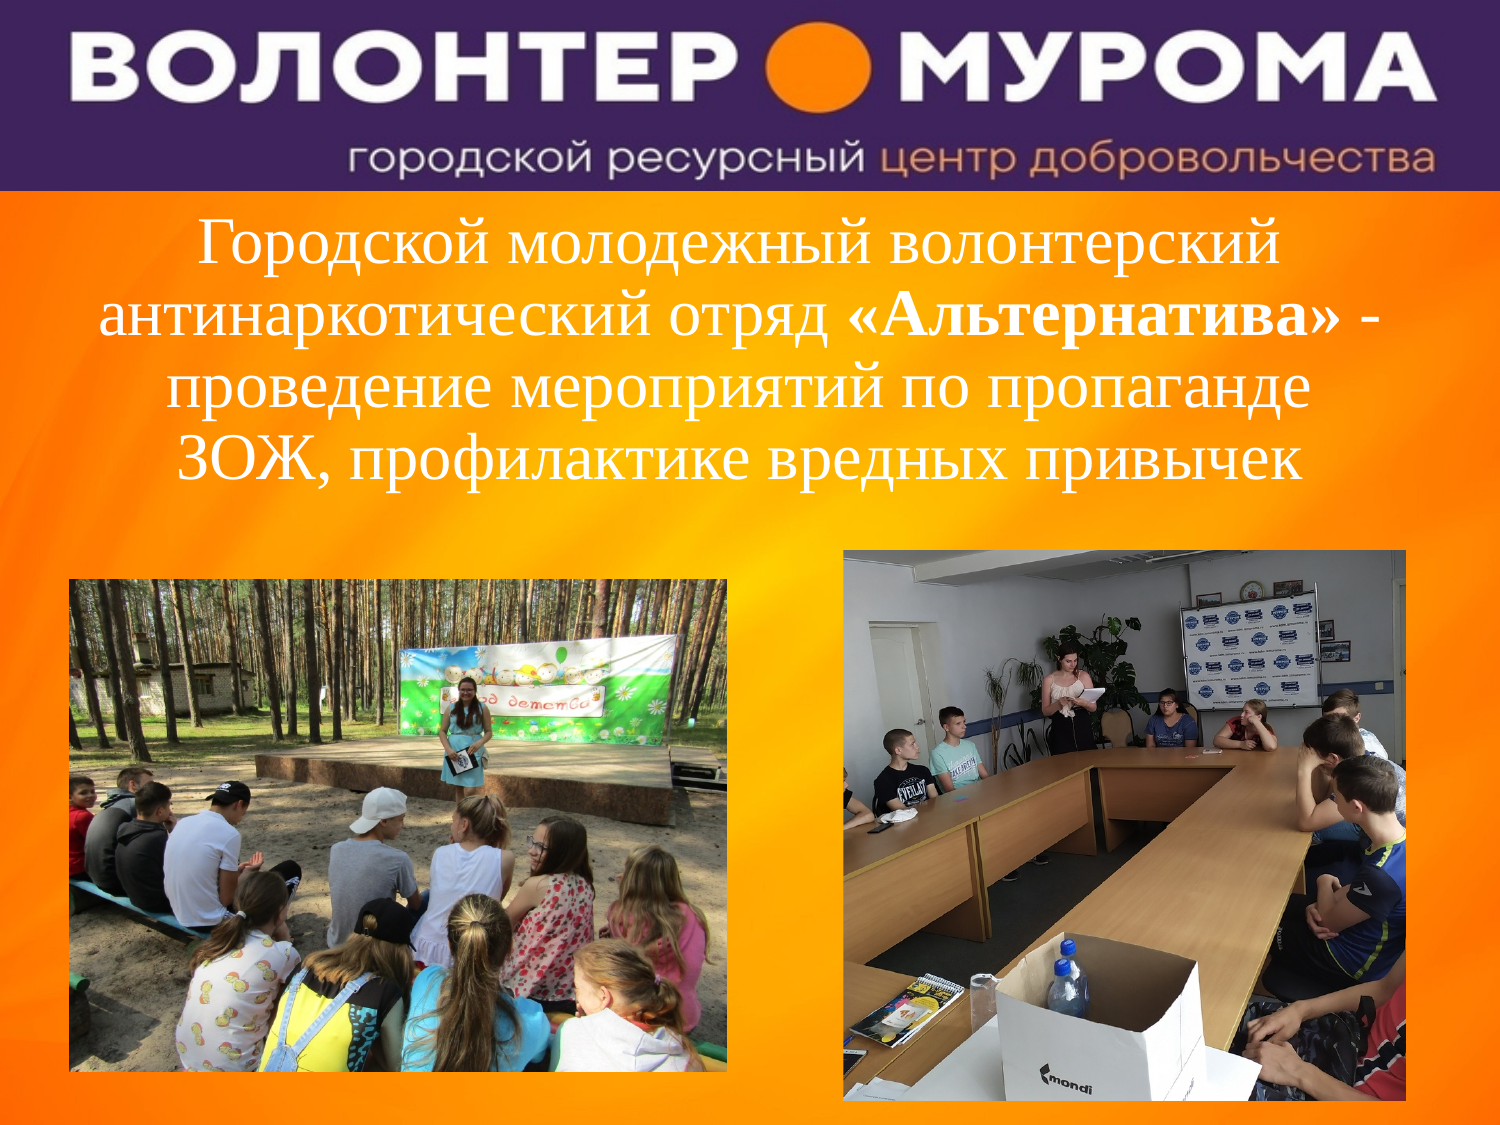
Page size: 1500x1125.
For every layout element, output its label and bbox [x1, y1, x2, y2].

picture [69, 579, 727, 1072]
picture [843, 550, 1406, 1101]
text_box [0, 0, 1500, 1125]
